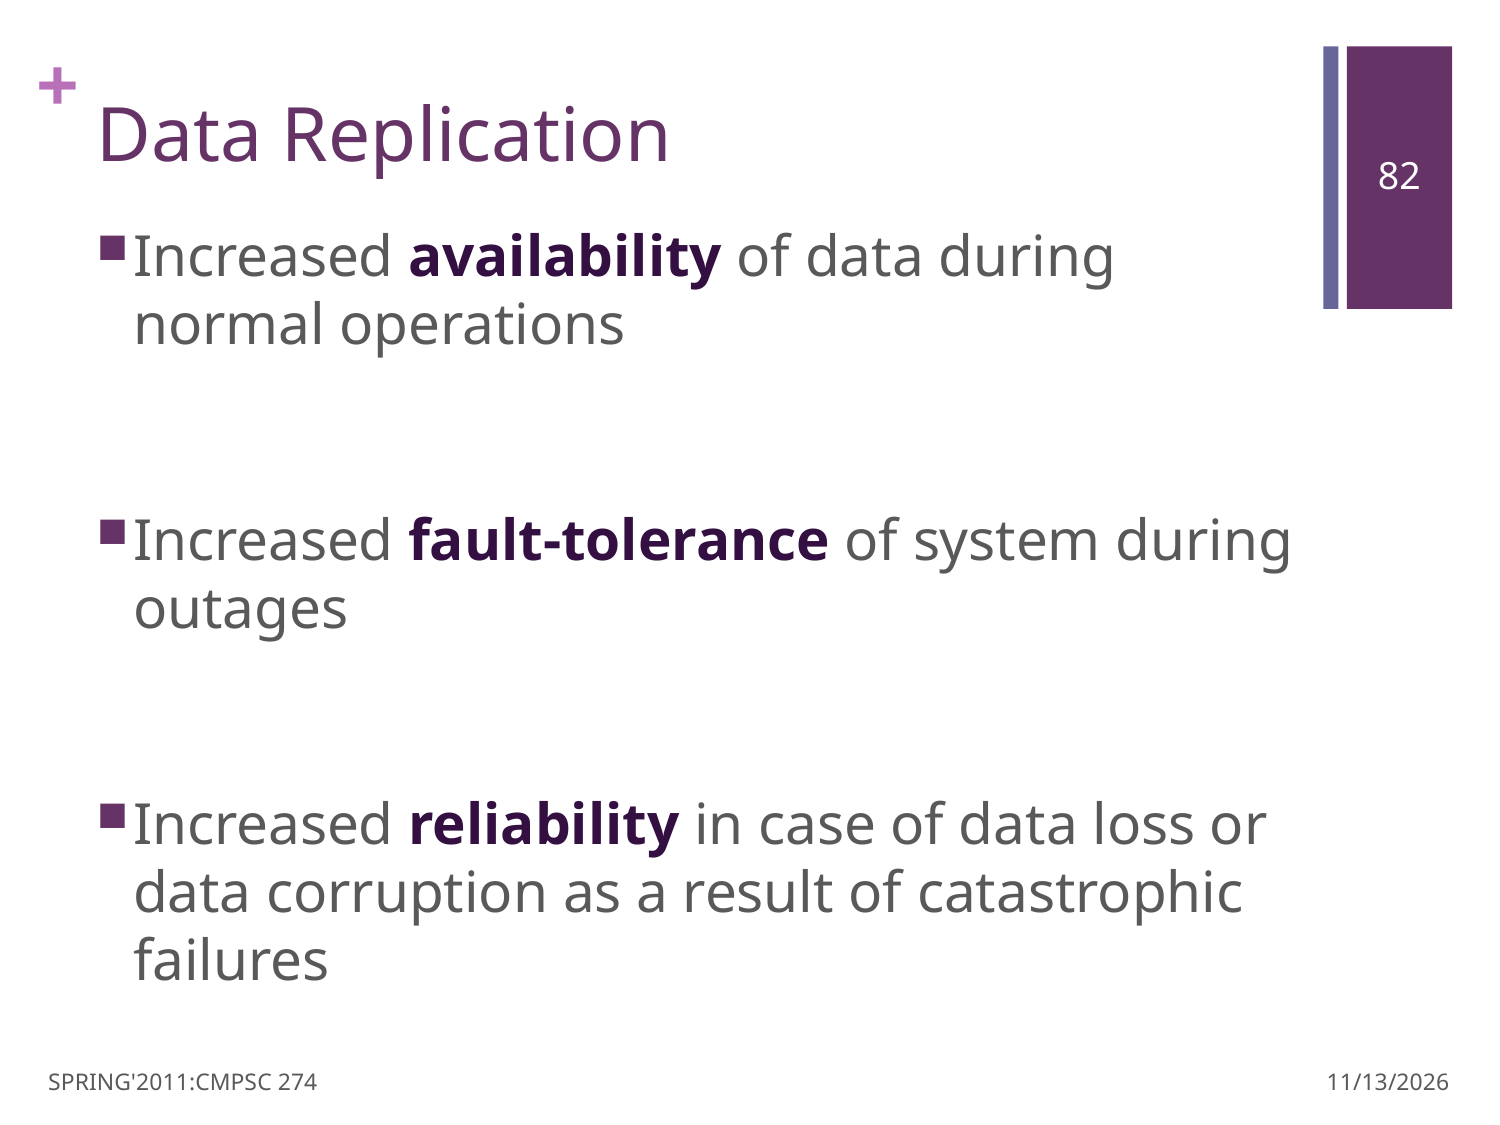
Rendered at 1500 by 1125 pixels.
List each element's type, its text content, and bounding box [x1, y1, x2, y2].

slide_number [1114, 1053, 1465, 1114]
title Data Replication [81, 79, 1322, 188]
footer SPRING'2011:CMPSC 274 [33, 1053, 1038, 1114]
list Increased availability of data during normal operations Increased fault-tolerance of system during outages Increased reliability in case of data loss or data corruption as a result of catastrophic failures [81, 212, 1322, 1005]
